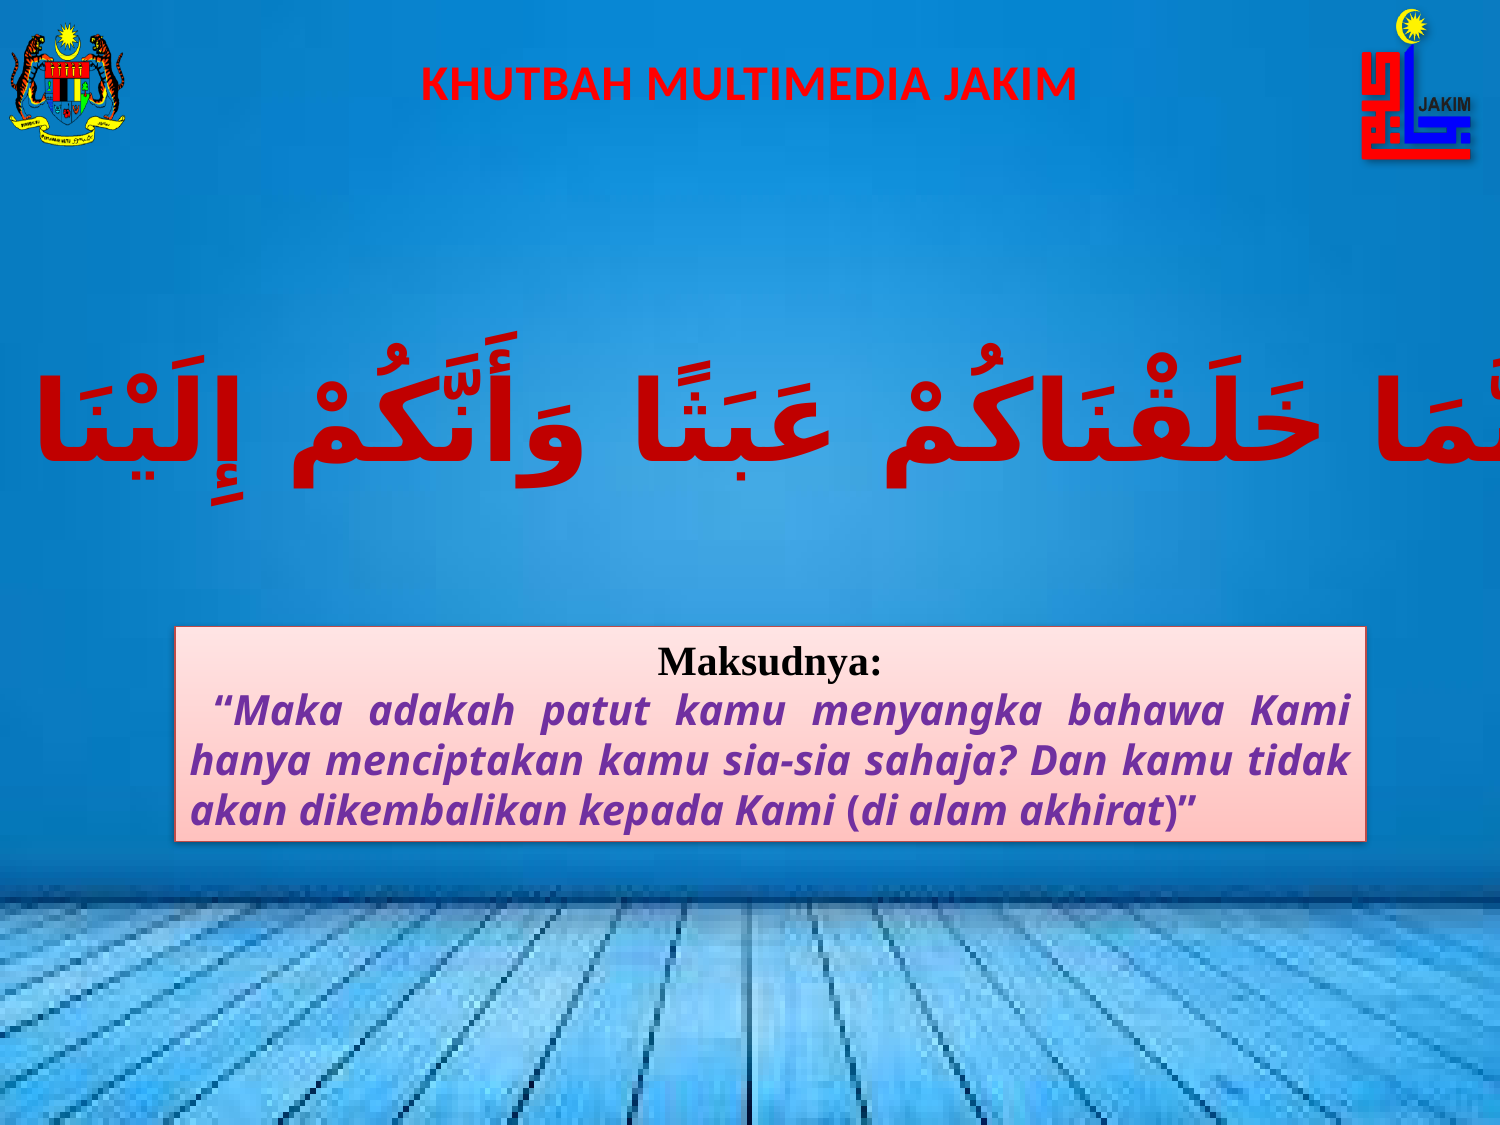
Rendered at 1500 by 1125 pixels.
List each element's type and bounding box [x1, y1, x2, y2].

picture [0, 0, 1500, 1125]
text_box [5, 3, 1484, 166]
